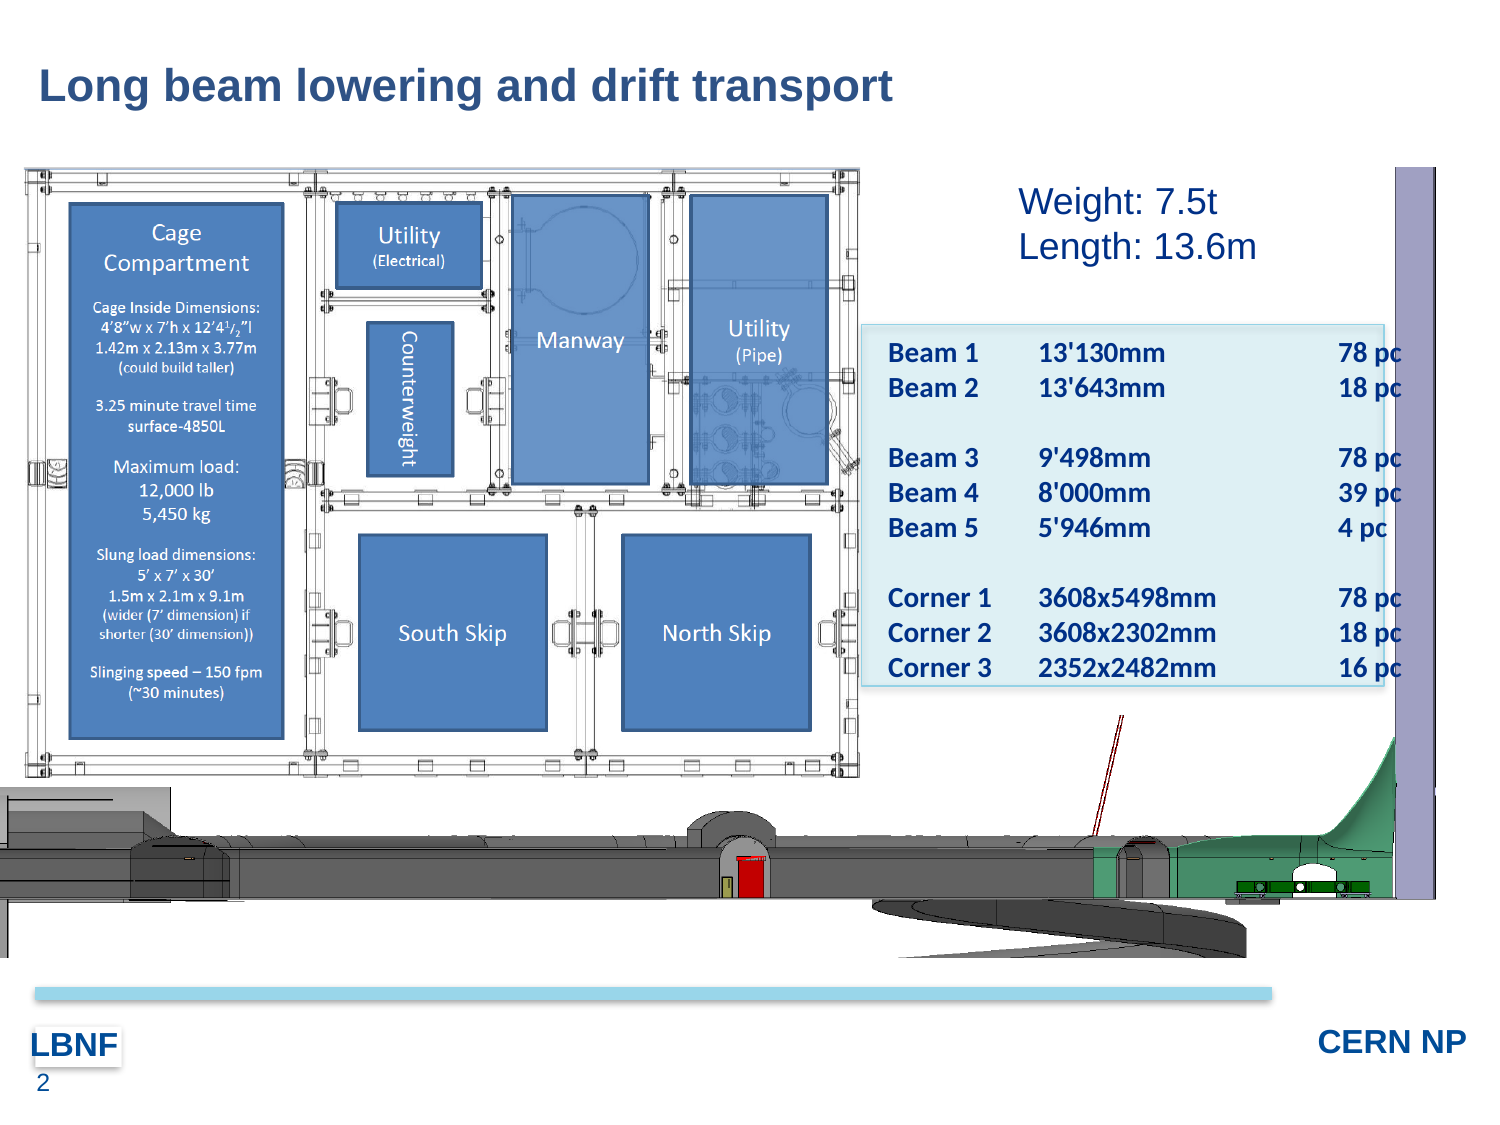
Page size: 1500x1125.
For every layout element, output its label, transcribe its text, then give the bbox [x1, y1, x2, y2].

text_box Long beam lowering and drift transport [23, 24, 1433, 118]
slide_number 2 [36, 1066, 105, 1106]
picture [0, 167, 1500, 958]
